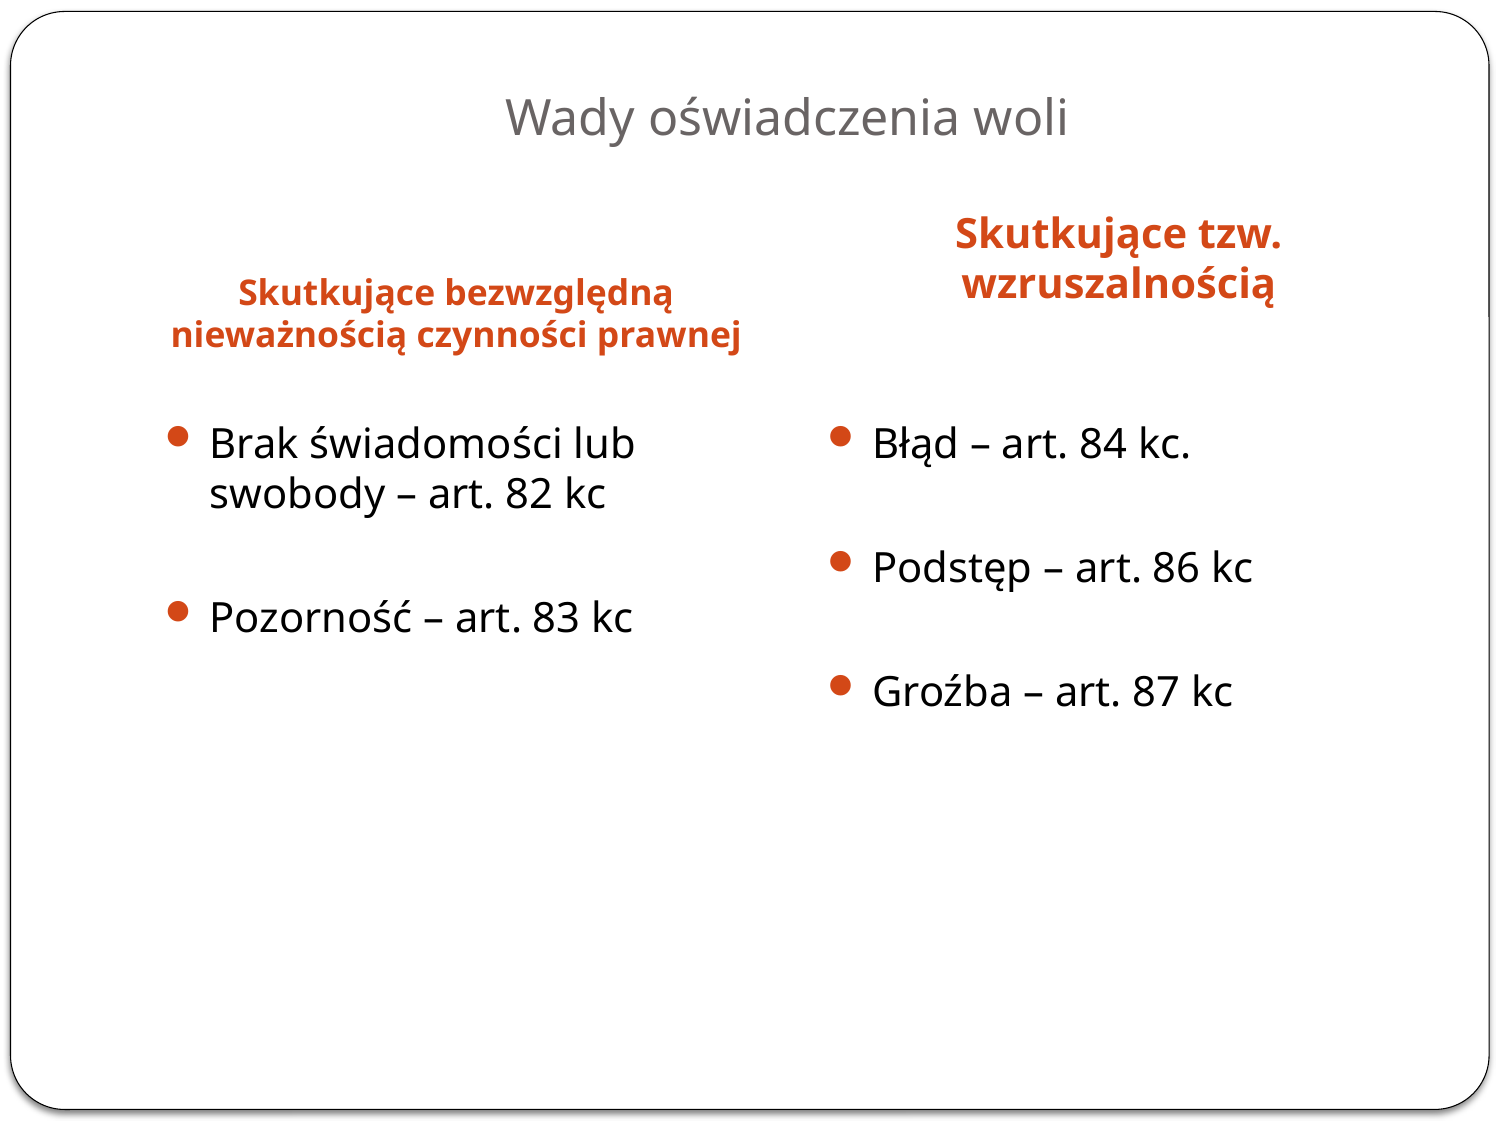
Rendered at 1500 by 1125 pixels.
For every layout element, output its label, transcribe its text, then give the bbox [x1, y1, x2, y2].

title Wady oświadczenia woli [150, 44, 1425, 161]
list Skutkujące tzw. wzruszalnością [811, 236, 1426, 315]
list Skutkujące bezwzględną nieważnością czynności prawnej [149, 236, 763, 364]
list Błąd – art. 84 kc. Podstęp – art. 86 kc Groźba – art. 87 kc [812, 408, 1425, 1007]
list Brak świadomości lub swobody – art. 82 kc Pozorność – art. 83 kc [150, 408, 763, 1007]
